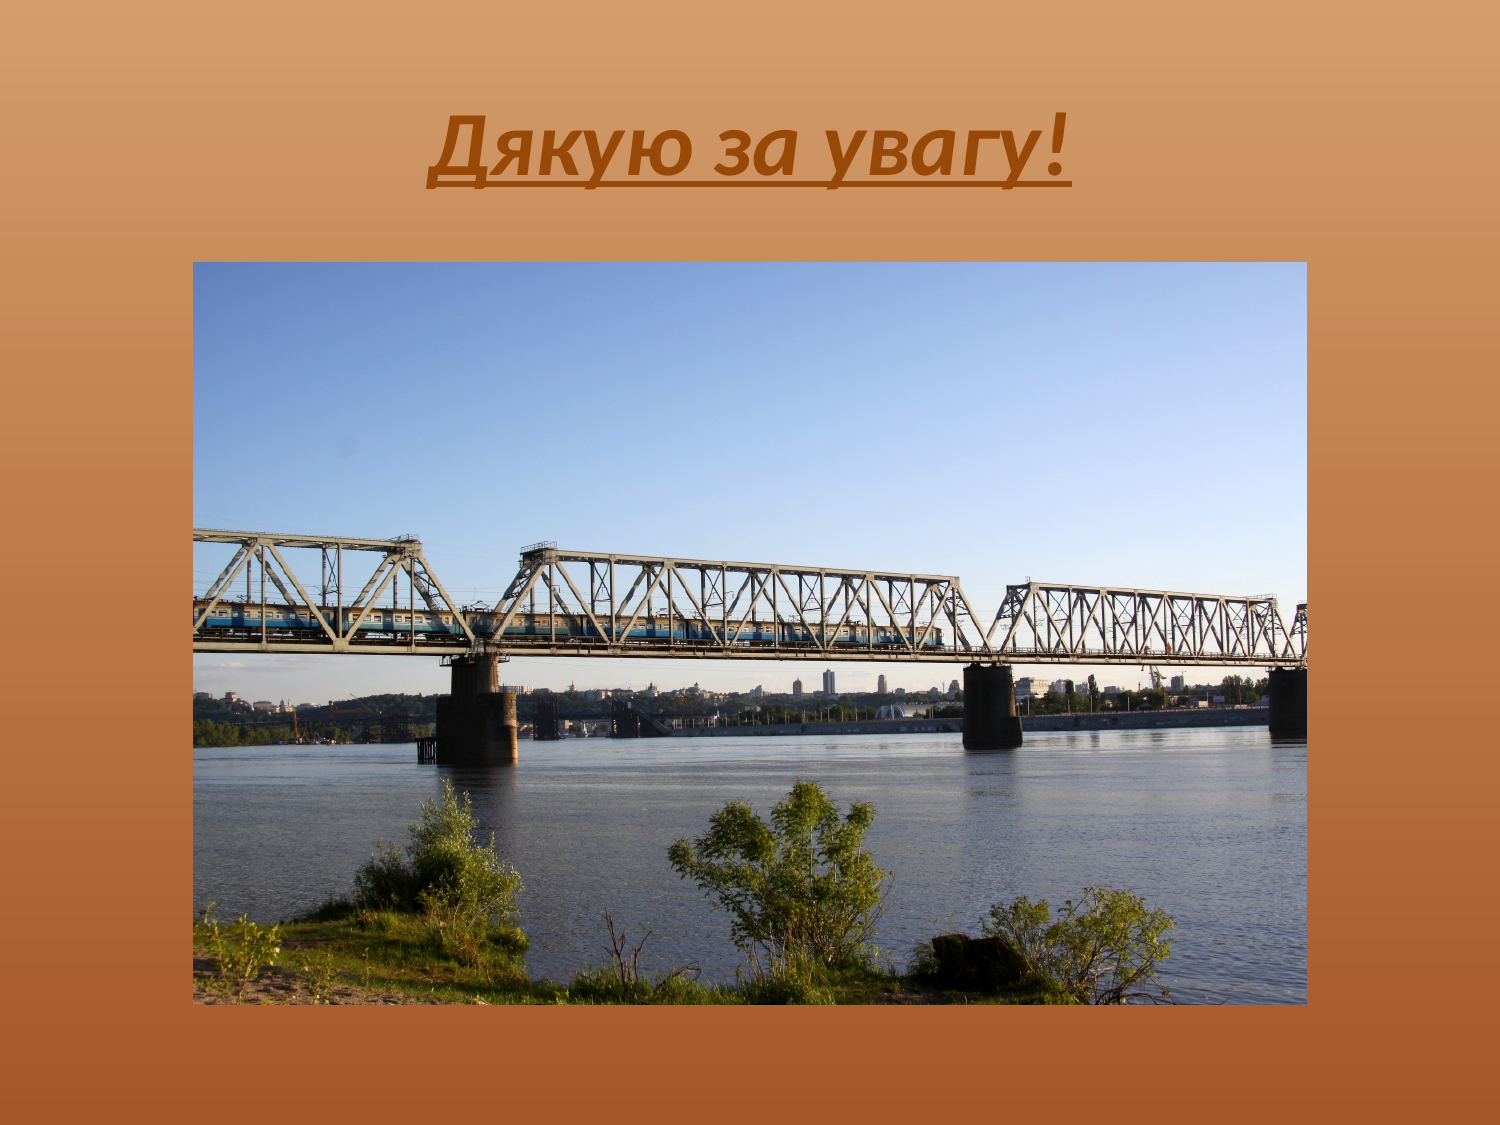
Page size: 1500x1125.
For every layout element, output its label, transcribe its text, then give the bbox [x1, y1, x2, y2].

title Дякую за увагу! [75, 45, 1425, 233]
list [192, 262, 1307, 1006]
